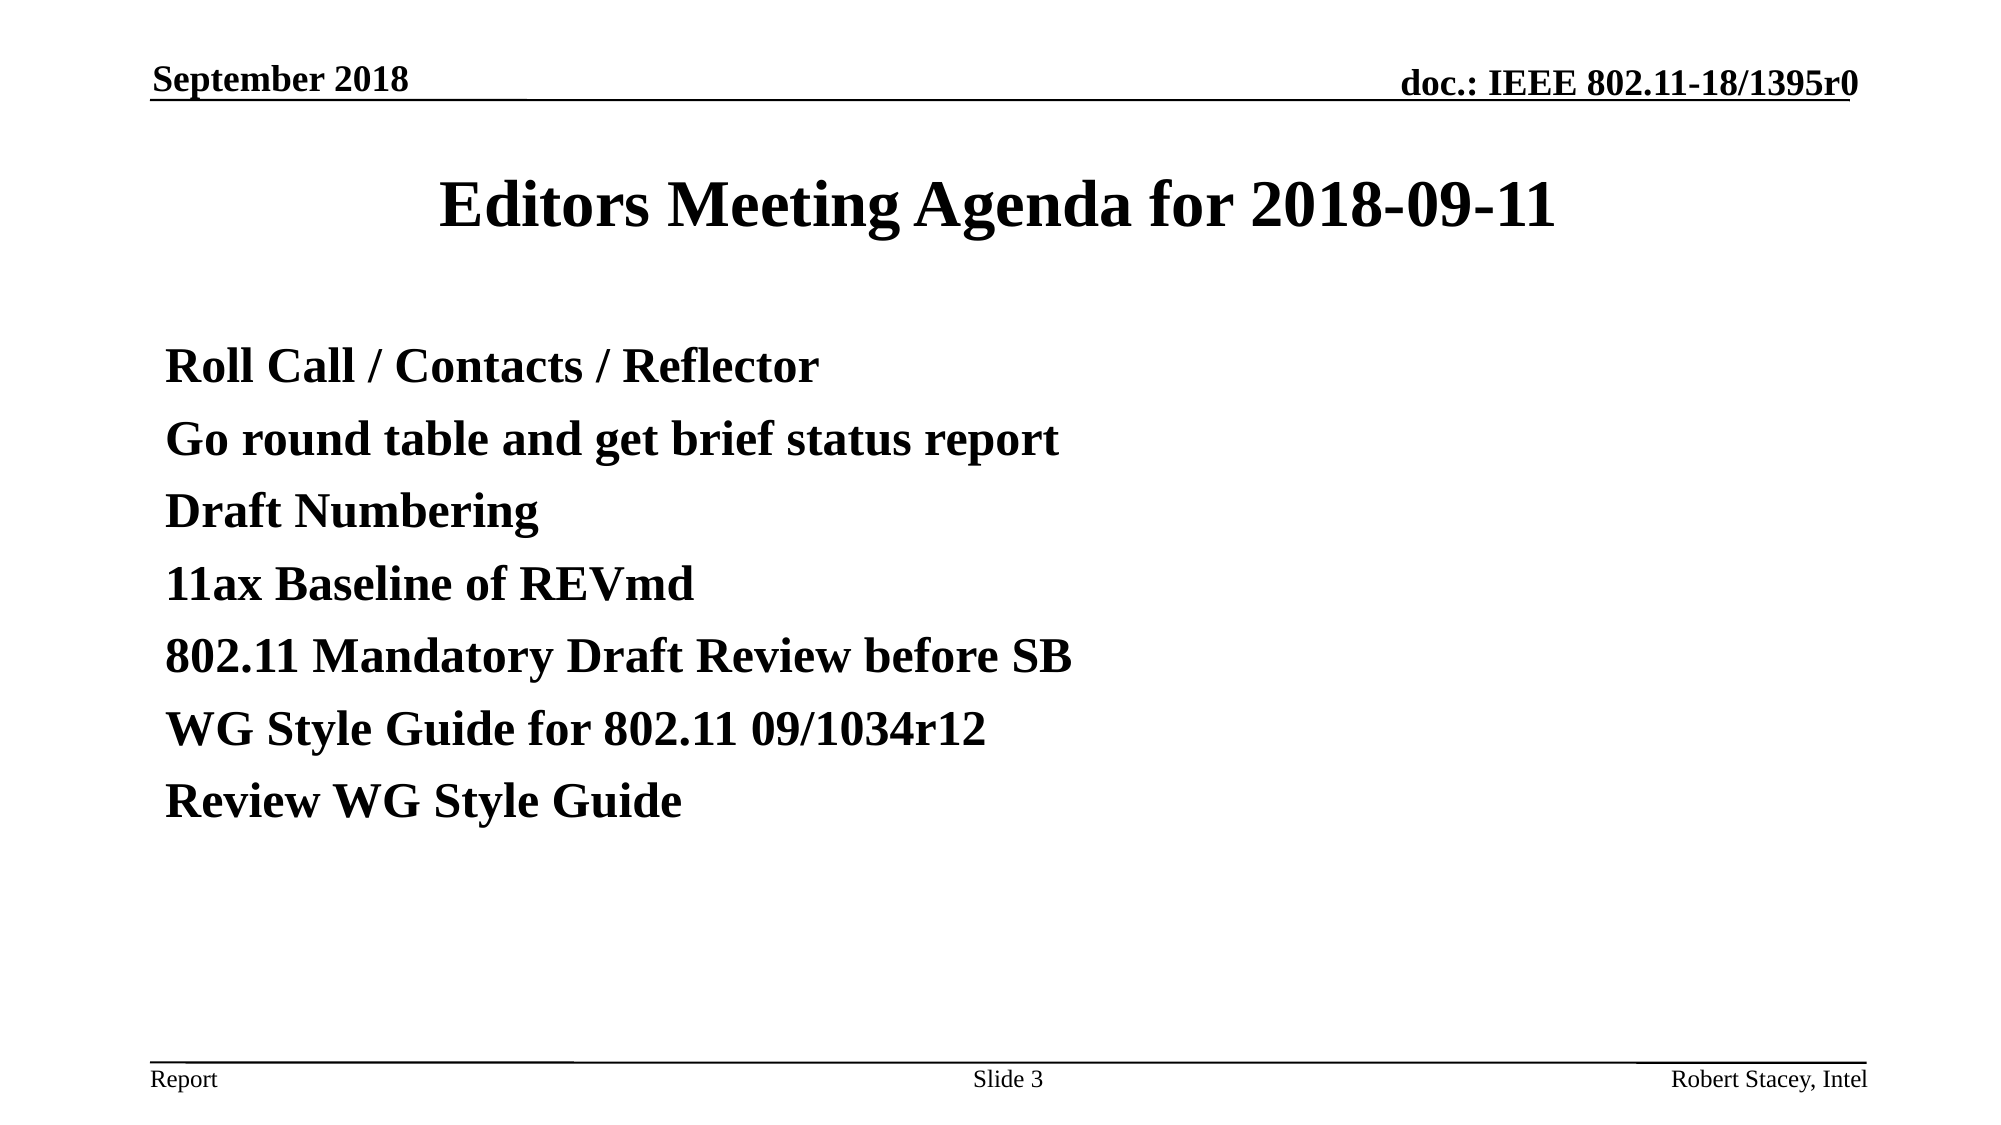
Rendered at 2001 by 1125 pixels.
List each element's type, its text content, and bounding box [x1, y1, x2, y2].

title Editors Meeting Agenda for 2018-09-11 [149, 112, 1850, 288]
slide_number Slide 3 [950, 1061, 1067, 1123]
list Roll Call / Contacts / Reflector Go round table and get brief status report Draft Numbering 11ax Baseline of REVmd 802.11 Mandatory Draft Review before SB WG Style Guide for 802.11 09/1034r12 Review WG Style Guide [149, 324, 1850, 1000]
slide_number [152, 54, 563, 100]
footer Robert Stacey, Intel [1171, 1061, 1869, 1093]
